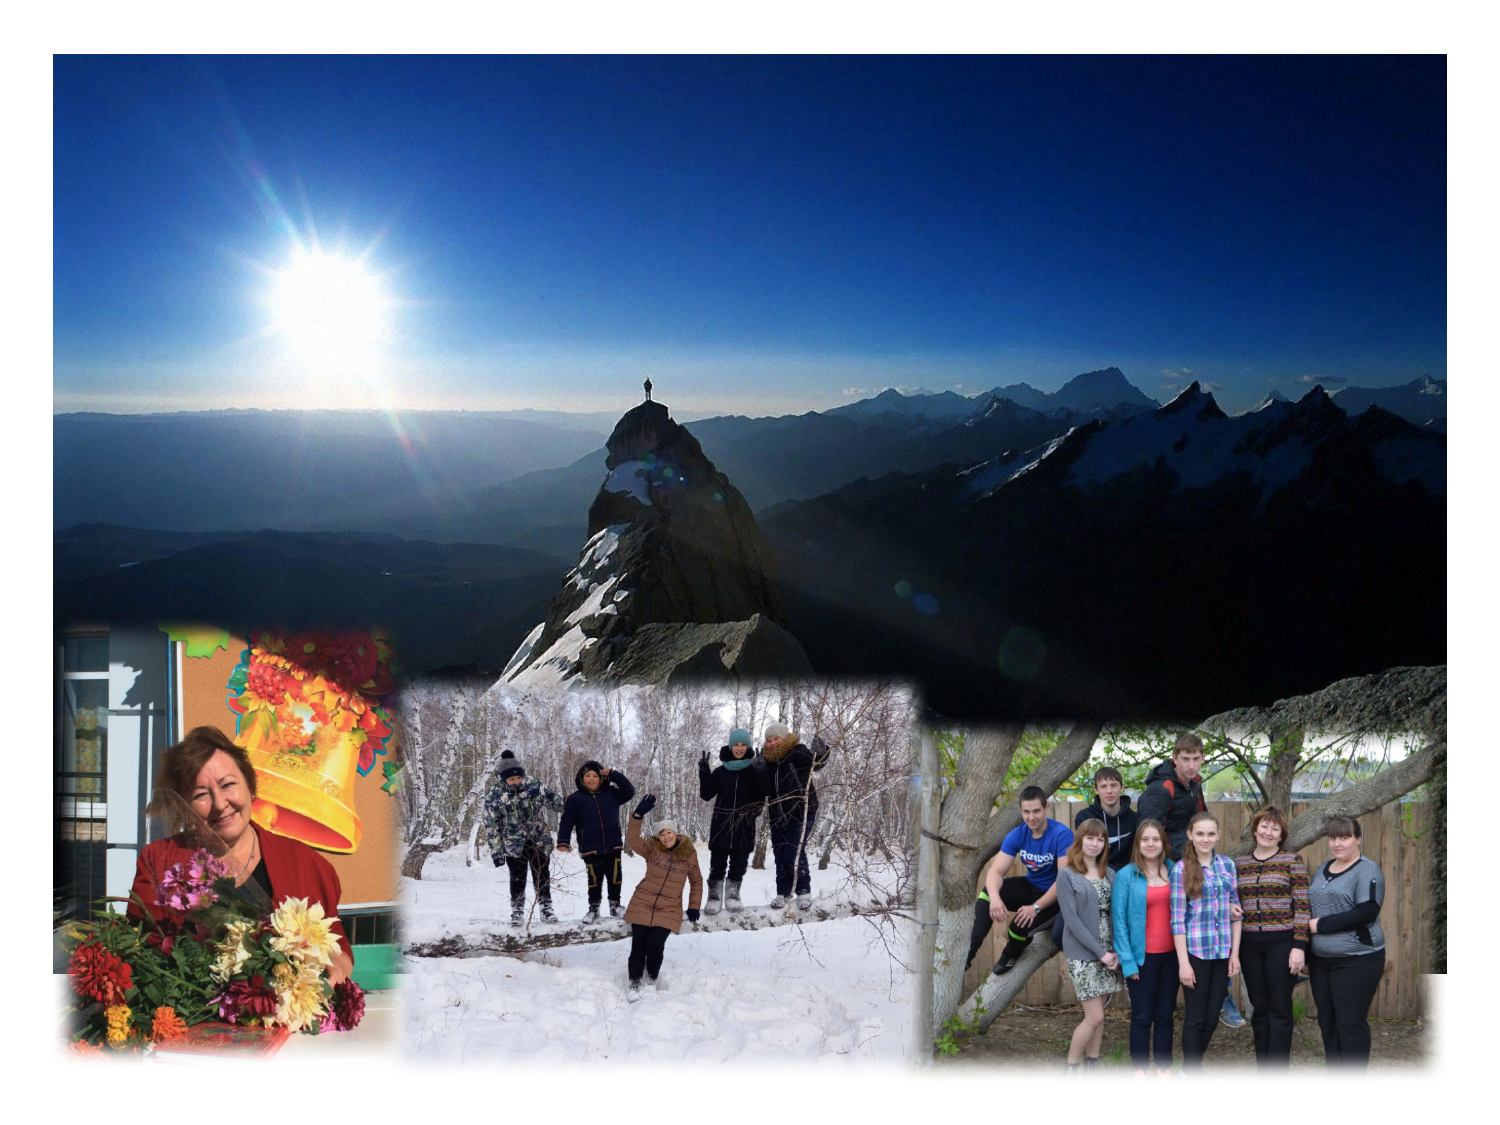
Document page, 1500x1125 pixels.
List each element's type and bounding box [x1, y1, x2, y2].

picture [51, 54, 1449, 1084]
